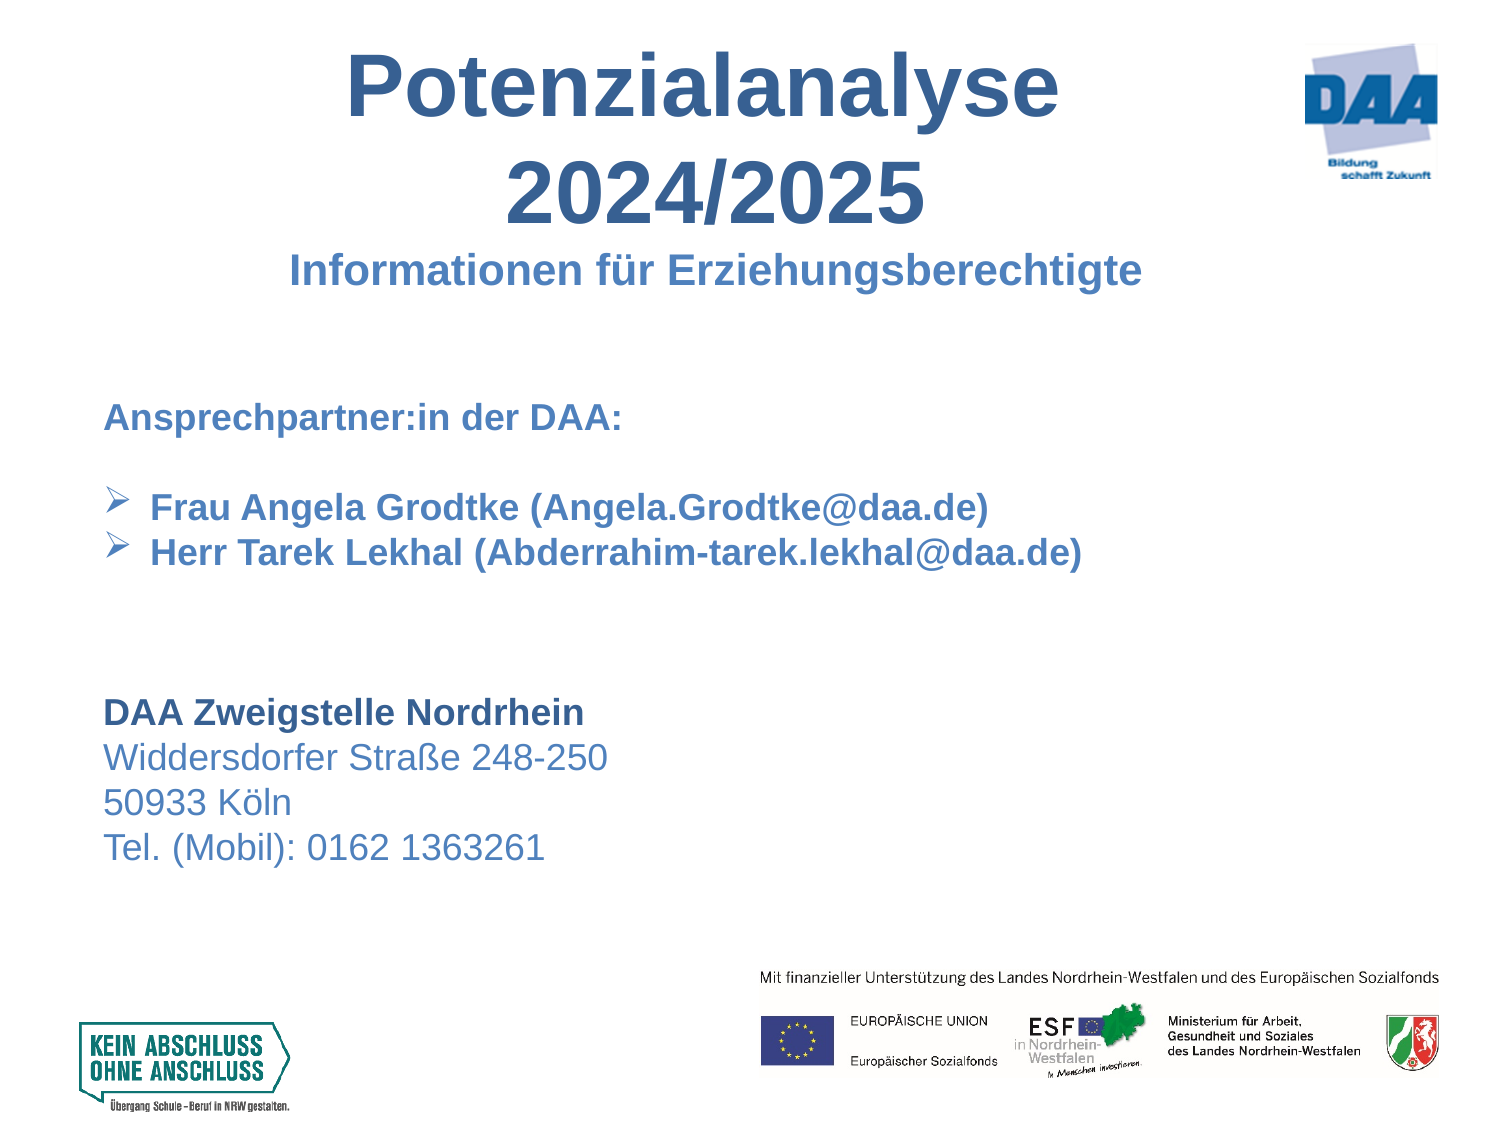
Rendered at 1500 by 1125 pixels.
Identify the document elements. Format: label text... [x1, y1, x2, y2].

picture [759, 969, 1439, 1078]
picture [1304, 42, 1439, 179]
title Potenzialanalyse 2024/2025 Informationen für Erziehungsberechtigte [41, 19, 1392, 303]
picture [61, 1004, 308, 1125]
text_box Ansprechpartner:in der DAA: Frau Angela Grodtke (Angela.Grodtke@daa.de) Herr Tarek Lekhal (Abderrahim-tarek.lekhal@daa.de) DAA Zweigstelle Nordrhein Widdersdorfer Straße 248-250 50933 Köln Tel. (Mobil): 0162 1363261 [88, 385, 1199, 875]
